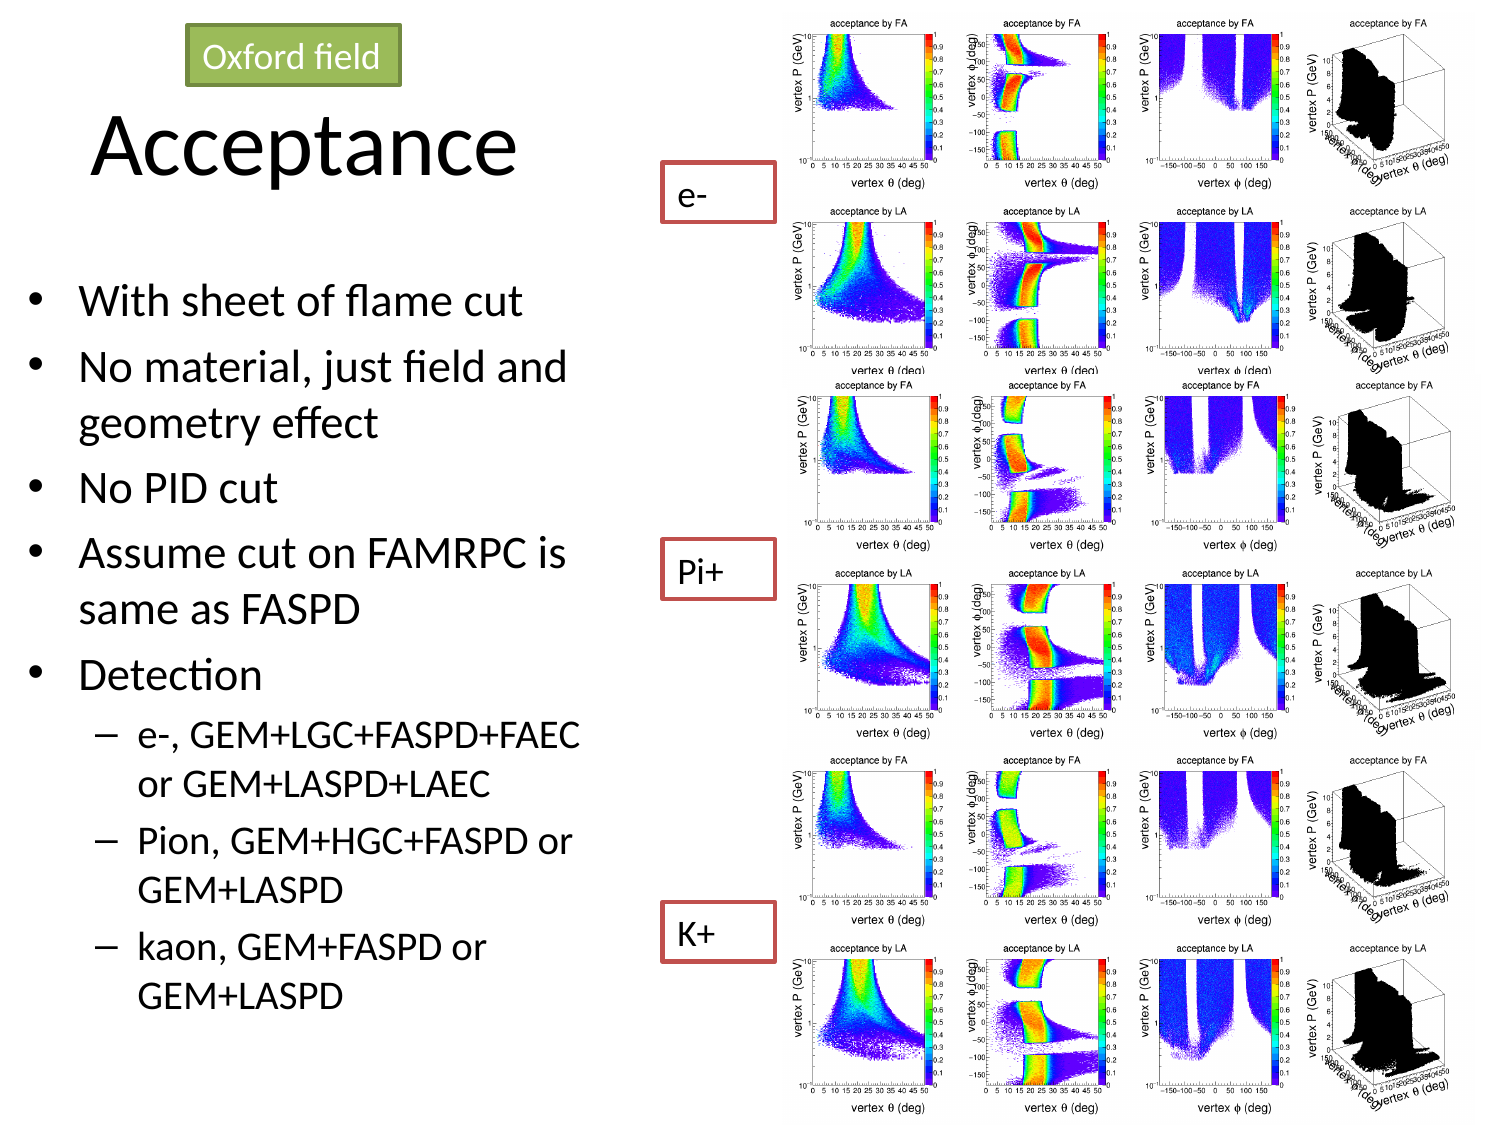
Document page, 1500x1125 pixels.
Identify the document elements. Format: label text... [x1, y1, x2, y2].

picture [781, 12, 1481, 1125]
text_box K+ [660, 900, 776, 964]
text_box e- [660, 160, 776, 224]
title Acceptance [75, 45, 776, 233]
text_box Pi+ [660, 537, 777, 601]
text_box Oxford field [185, 23, 402, 87]
list With sheet of flame cut No material, just field and geometry effect No PID cut Assume cut on FAMRPC is same as FASPD Detection e-, GEM+LGC+FASPD+FAEC or GEM+LASPD+LAEC Pion, GEM+HGC+FASPD or GEM+LASPD kaon, GEM+FASPD or GEM+LASPD [12, 262, 638, 1038]
